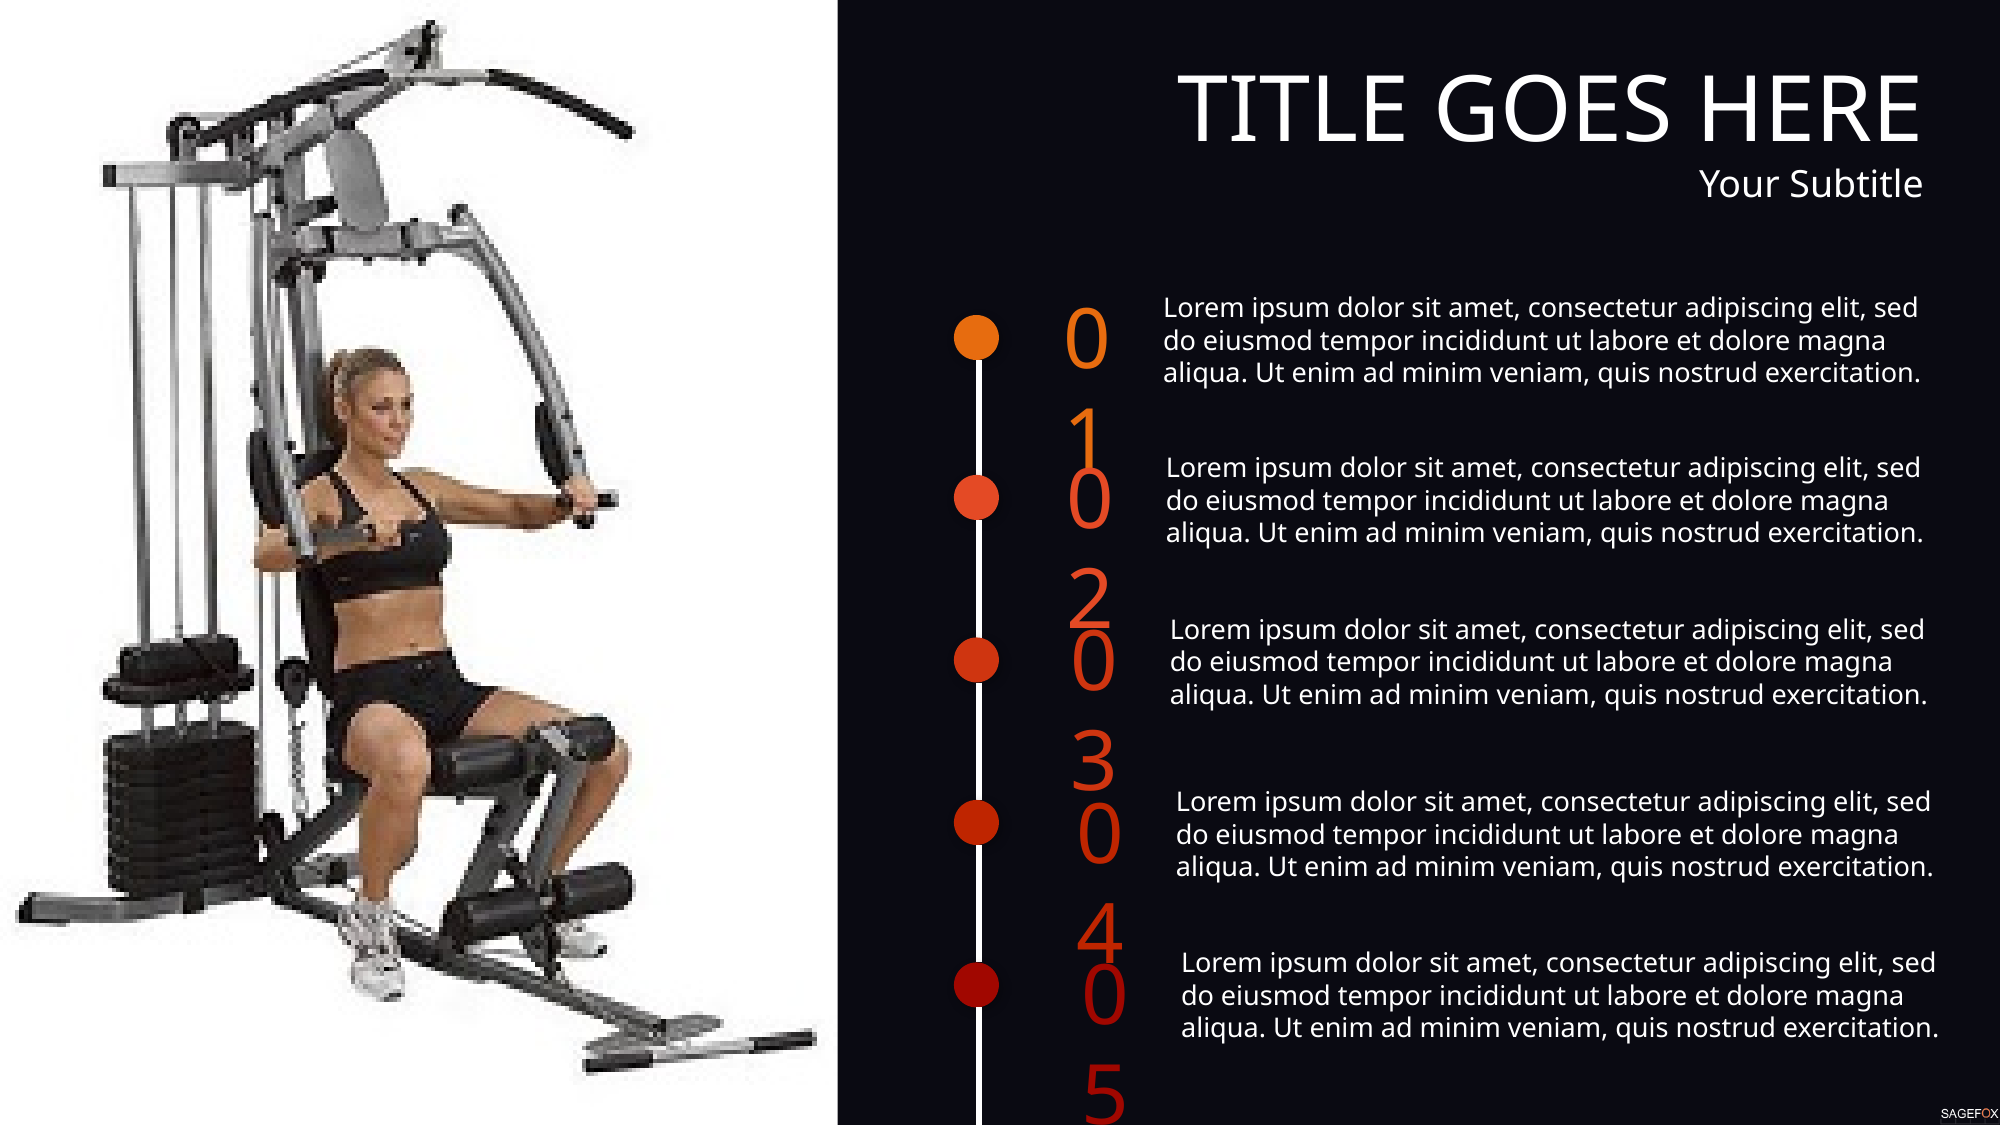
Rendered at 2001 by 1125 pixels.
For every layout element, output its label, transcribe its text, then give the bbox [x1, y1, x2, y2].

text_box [953, 962, 999, 1125]
text_box Lorem ipsum dolor sit amet, consectetur adipiscing elit, sed do eiusmod tempor incididunt ut labore et dolore magna aliqua. Ut enim ad minim veniam, quis nostrud exercitation. [1156, 604, 1954, 717]
text_box Lorem ipsum dolor sit amet, consectetur adipiscing elit, sed do eiusmod tempor incididunt ut labore et dolore magna aliqua. Ut enim ad minim veniam, quis nostrud exercitation. [1167, 938, 1966, 1051]
text_box Lorem ipsum dolor sit amet, consectetur adipiscing elit, sed do eiusmod tempor incididunt ut labore et dolore magna aliqua. Ut enim ad minim veniam, quis nostrud exercitation. [1162, 777, 1960, 890]
text_box 03 [1033, 600, 1156, 815]
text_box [953, 637, 999, 799]
text_box 05 [1044, 933, 1167, 1125]
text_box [953, 474, 999, 637]
text_box [0, 0, 839, 1125]
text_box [953, 314, 999, 474]
picture [1939, 1108, 2000, 1125]
text_box 04 [1039, 772, 1162, 988]
text_box Lorem ipsum dolor sit amet, consectetur adipiscing elit, sed do eiusmod tempor incididunt ut labore et dolore magna aliqua. Ut enim ad minim veniam, quis nostrud exercitation. [1149, 283, 1948, 396]
text_box Lorem ipsum dolor sit amet, consectetur adipiscing elit, sed do eiusmod tempor incididunt ut labore et dolore magna aliqua. Ut enim ad minim veniam, quis nostrud exercitation. [1152, 443, 1950, 556]
text_box 02 [1029, 438, 1152, 653]
text_box TITLE GOES HERE Your Subtitle [1035, 42, 1939, 212]
text_box 01 [1026, 278, 1149, 493]
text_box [953, 799, 999, 962]
